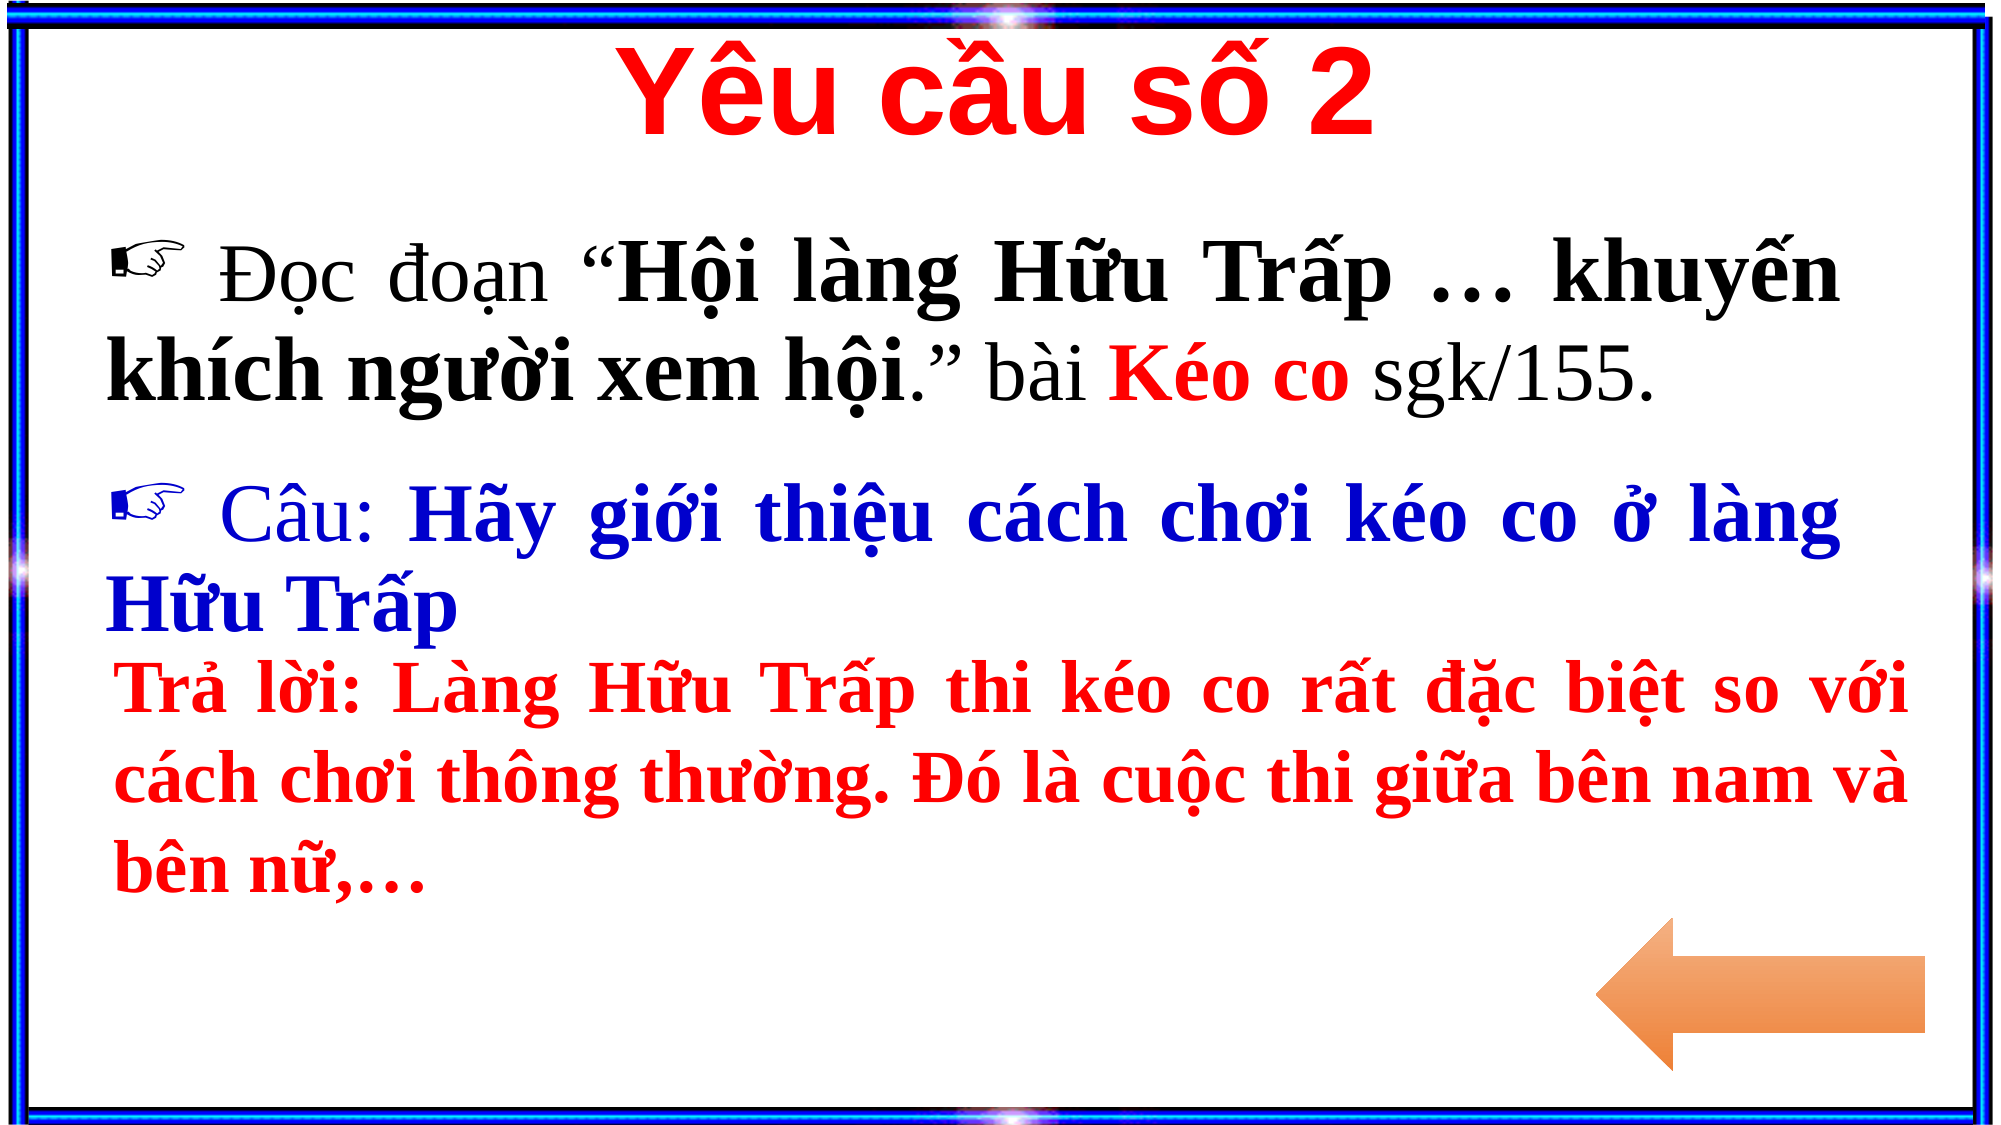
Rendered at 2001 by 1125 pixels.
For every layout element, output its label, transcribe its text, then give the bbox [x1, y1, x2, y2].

text_box Trả lời: Làng Hữu Trấp thi kéo co rất đặc biệt so với cách chơi thông thường. Đó là cuộc thi giữa bên nam và bên nữ,… [98, 629, 1926, 915]
text_box Đọc đoạn “Hội làng Hữu Trấp … khuyến khích người xem hội.” bài Kéo co sgk/155. Câu: Hãy giới thiệu cách chơi kéo co ở làng Hữu Trấp [89, 175, 1859, 697]
text_box [1596, 917, 1926, 1072]
picture [0, 1, 2000, 1125]
title Yêu cầu số 2 [133, 29, 1859, 175]
